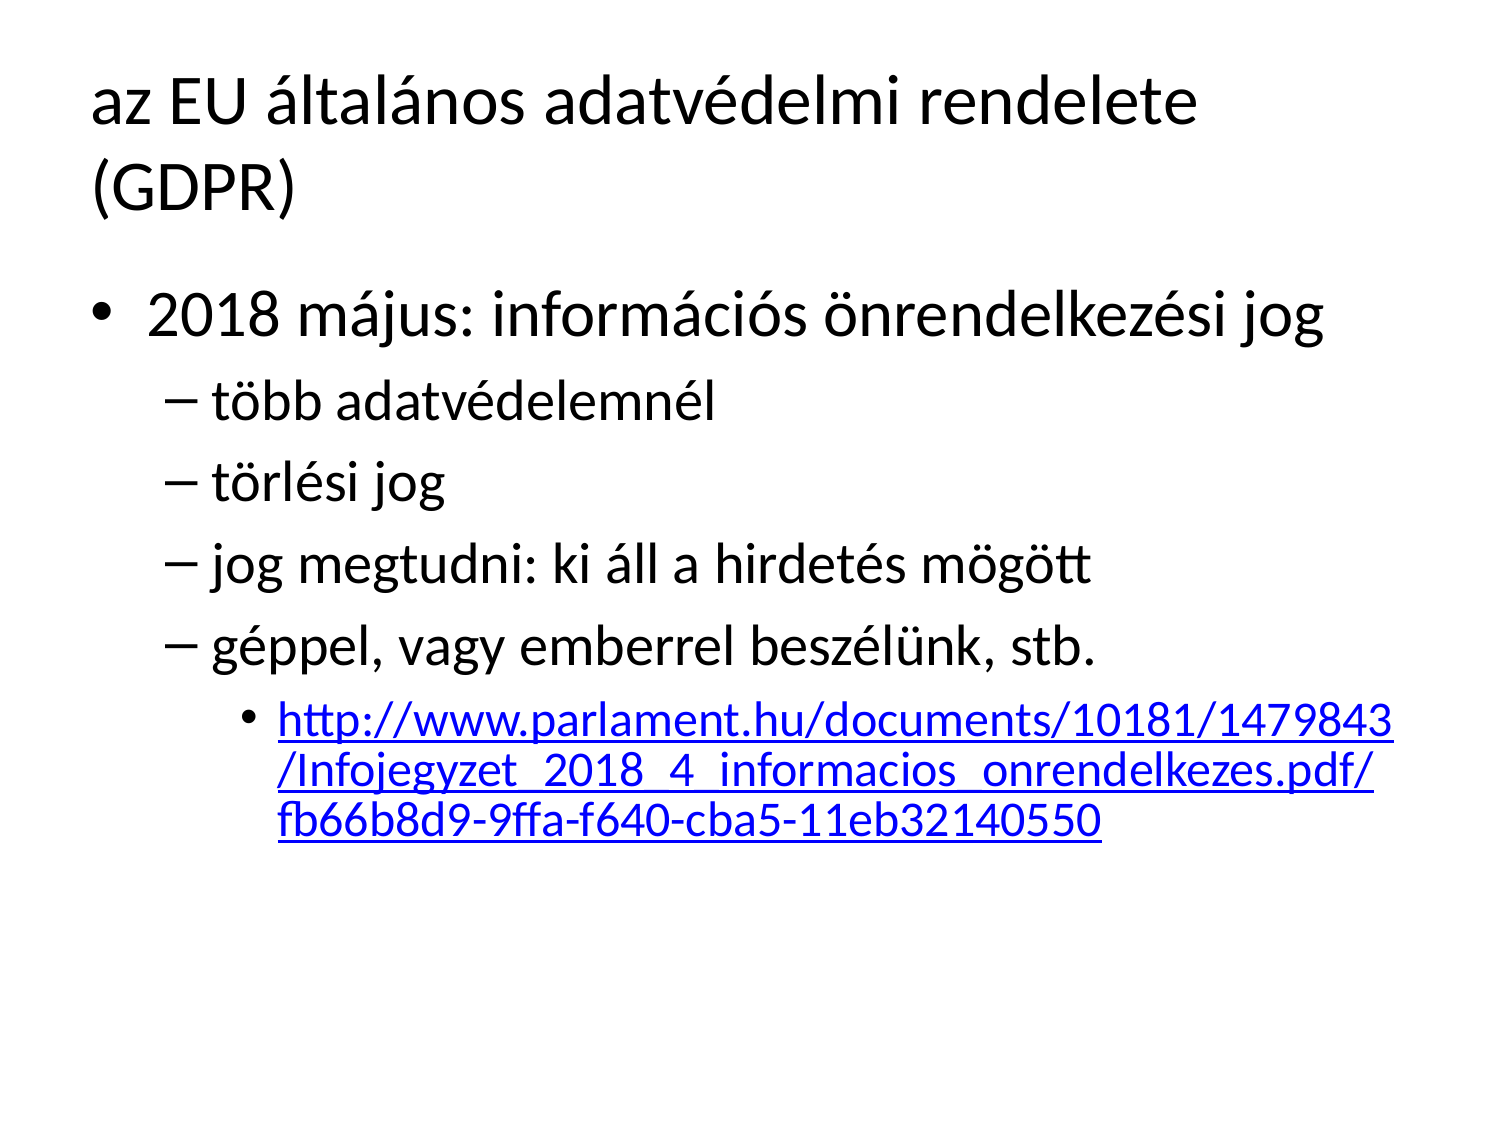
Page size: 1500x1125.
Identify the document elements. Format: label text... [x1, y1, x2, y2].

title az EU általános adatvédelmi rendelete (GDPR) [75, 45, 1425, 233]
list 2018 május: információs önrendelkezési jog több adatvédelemnél törlési jog jog megtudni: ki áll a hirdetés mögött géppel, vagy emberrel beszélünk, stb. http://www.parlament.hu/documents/10181/1479843/Infojegyzet_2018_4_informacios_onrendelkezes.pdf/fb66b8d9-9ffa-f640-cba5-11eb32140550 [75, 262, 1425, 1005]
